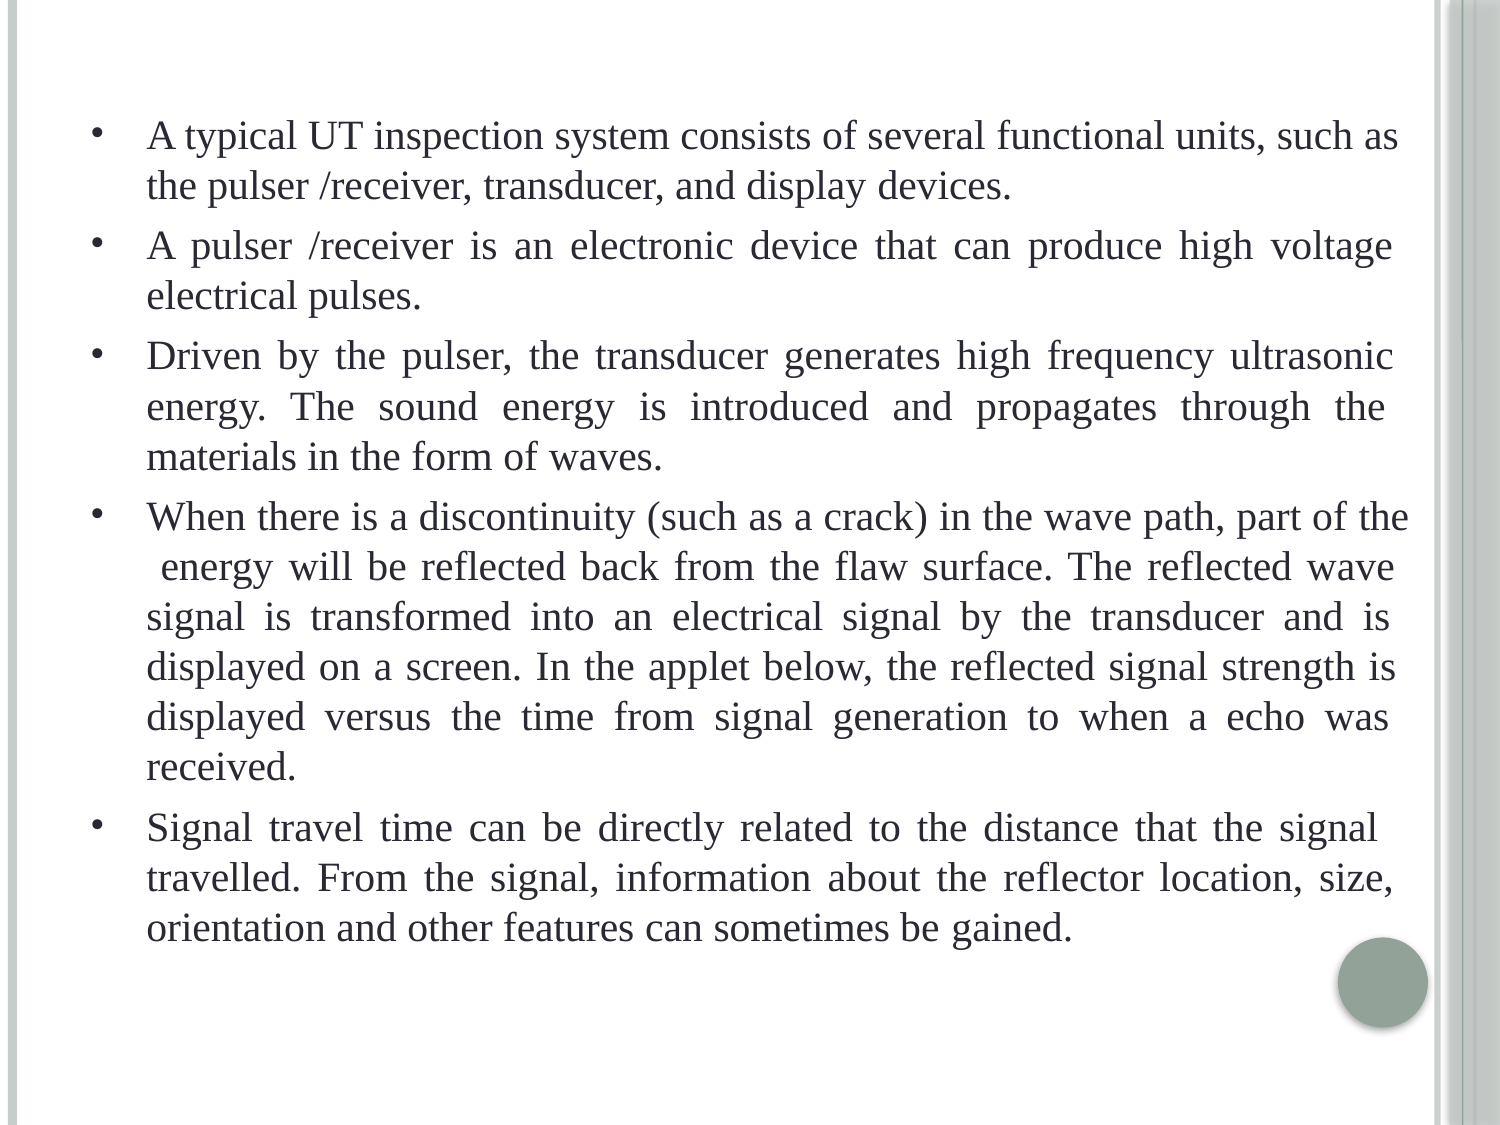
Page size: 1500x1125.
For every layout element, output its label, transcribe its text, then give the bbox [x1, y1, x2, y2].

text_box • [87, 794, 107, 847]
text_box A typical UT inspection system consists of several functional units, such as the pulser /receiver, transducer, and display devices. A pulser /receiver is an electronic device that can produce high voltage electrical pulses. Driven by the pulser, the transducer generates high frequency ultrasonic energy. The sound energy is introduced and propagates through the materials in the form of waves. When there is a discontinuity (such as a crack) in the wave path, part of the energy will be reflected back from the flaw surface. The reflected wave signal is transformed into an electrical signal by the transducer and is displayed on a screen. In the applet below, the reflected signal strength is displayed versus the time from signal generation to when a echo was received. Signal travel time can be directly related to the distance that the signal travelled. From the signal, information about the reflector location, size, orientation and other features can sometimes be gained. [144, 105, 1411, 950]
text_box • [87, 484, 107, 537]
text_box • [87, 102, 107, 155]
text_box • [87, 323, 107, 376]
text_box • [87, 213, 107, 266]
